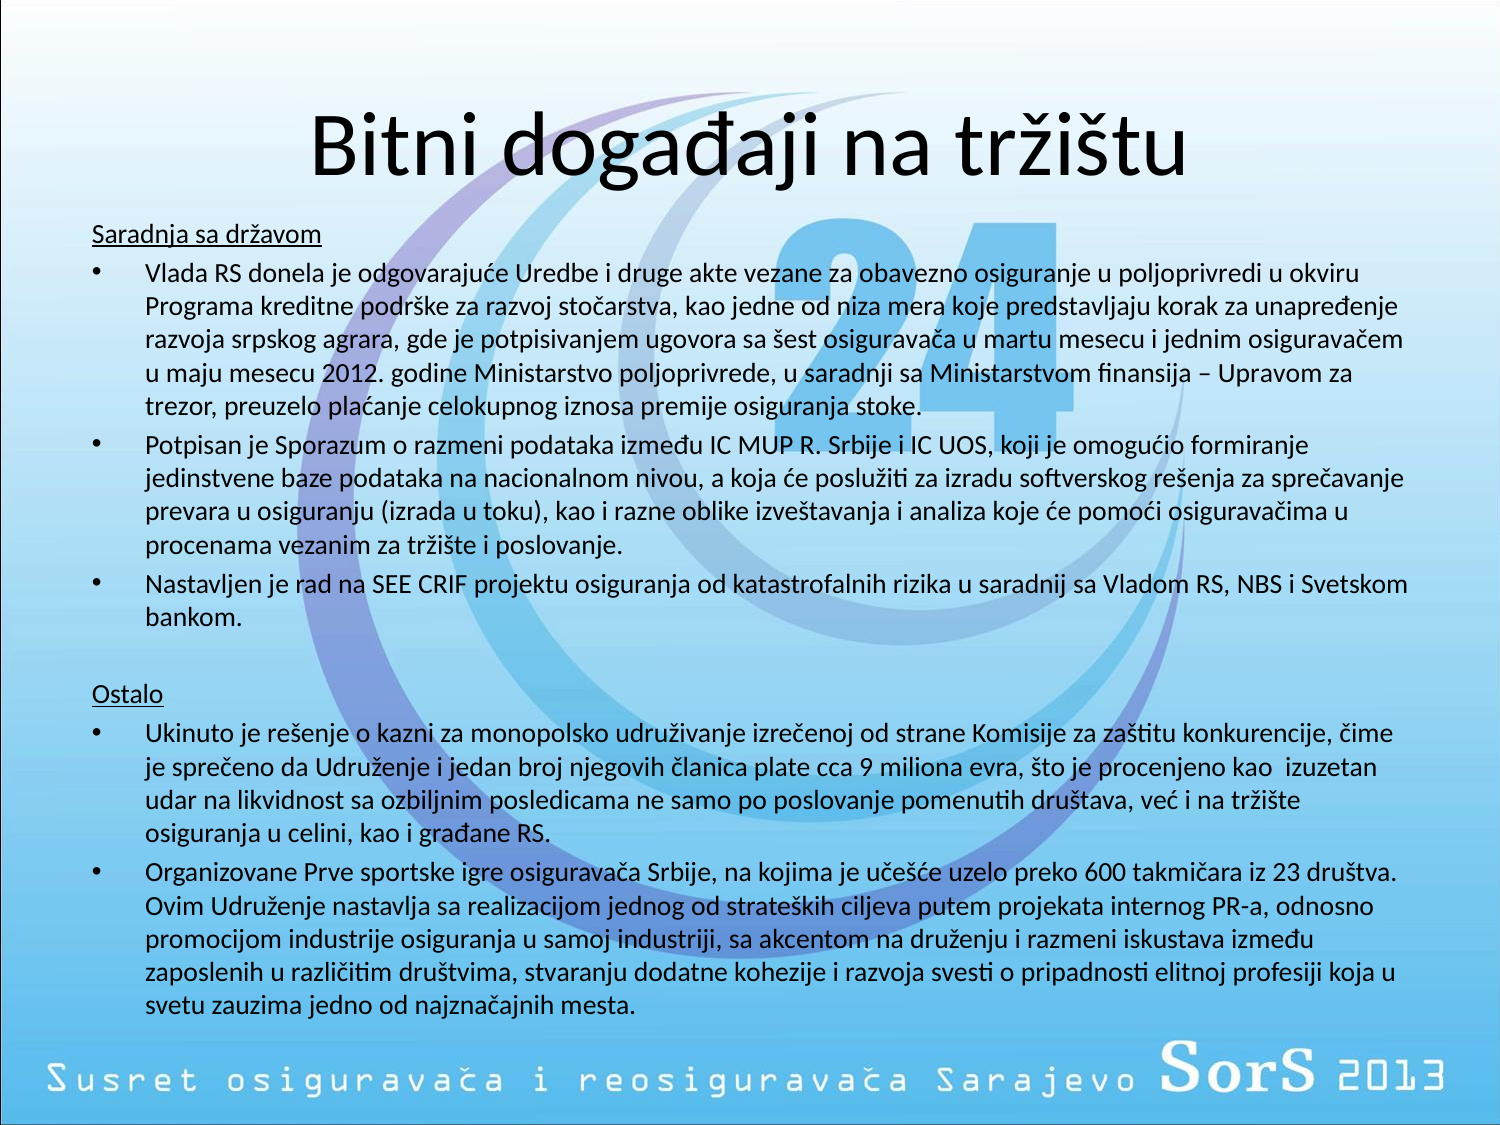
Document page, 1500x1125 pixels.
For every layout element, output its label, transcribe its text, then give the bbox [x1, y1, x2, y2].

list Saradnja sa državom Vlada RS donela je odgovarajuće Urеdbe i druge аkte vеzаne zа оbаvеznо оsigurаnjе u pоlјоprivrеdi u okviru Programa kreditne podrške za razvoj stočarstva, kао јеdnе оd niza mera kоје prеdstаvlјајu korak za unapređenje razvoja srpskog agrara, gdе је potpisivanjem ugovora sa šеst оsigurаvаčа u mаrtu mеsеcu i јеdnim оsigurаvаčеm u mајu mеsеcu 2012. godine Ministarstvo polјoprivrede, u sаrаdnji sа Мinistаrstvоm finаnsiја – Uprаvоm zа trеzоr, preuzеlо plaćanje celokupnog iznosa prеmiје osiguranja stoke. Potpisan je Sporazum o razmeni podataka između IC MUP R. Srbije i IC UOS, koji je omogućio formiranje jedinstvene baze podataka na nacionalnom nivou, a koja će poslužiti za izradu softverskog rešenja za sprečavanje prevara u osiguranju (izrada u toku), kao i razne oblike izveštavanja i analiza koje će pomoći osiguravačima u procenama vezanim za tržište i poslovanje. Nastavljen je rad na SEE CRIF projektu osiguranja od katastrofalnih rizika u saradnij sa Vladom RS, NBS i Svetskom bankom. Ostalo Ukinuto je rešenje o kazni za monopolsko udruživanje izrečenoj od strane Komisije za zaštitu konkurencije, čime je sprečeno da Udruženje i jedan broj njegovih članica plate cca 9 miliona evra, što je procenjeno kao izuzetan udar na likvidnost sa ozbiljnim posledicama ne samo po poslovanje pomenutih društava, već i na tržište osiguranja u celini, kao i građane RS. Organizovane Prve sportske igre osiguravača Srbije, na kojima je učešće uzelo preko 600 takmičara iz 23 društva. Ovim Udruženje nastavlja sa realizacijom jednog od strateških ciljeva putem projekata internog PR-a, odnosno promocijom industrije osiguranja u samoj industriji, sa akcentom na druženju i razmeni iskustava između zaposlenih u različitim društvima, stvaranju dodatne kohezije i razvoja svesti o pripadnosti elitnoj profesiji koja u svetu zauzima jedno od najznačajnih mesta. [76, 207, 1428, 1036]
picture [0, 0, 1500, 1125]
title Bitni događaji na tržištu [74, 44, 1426, 233]
